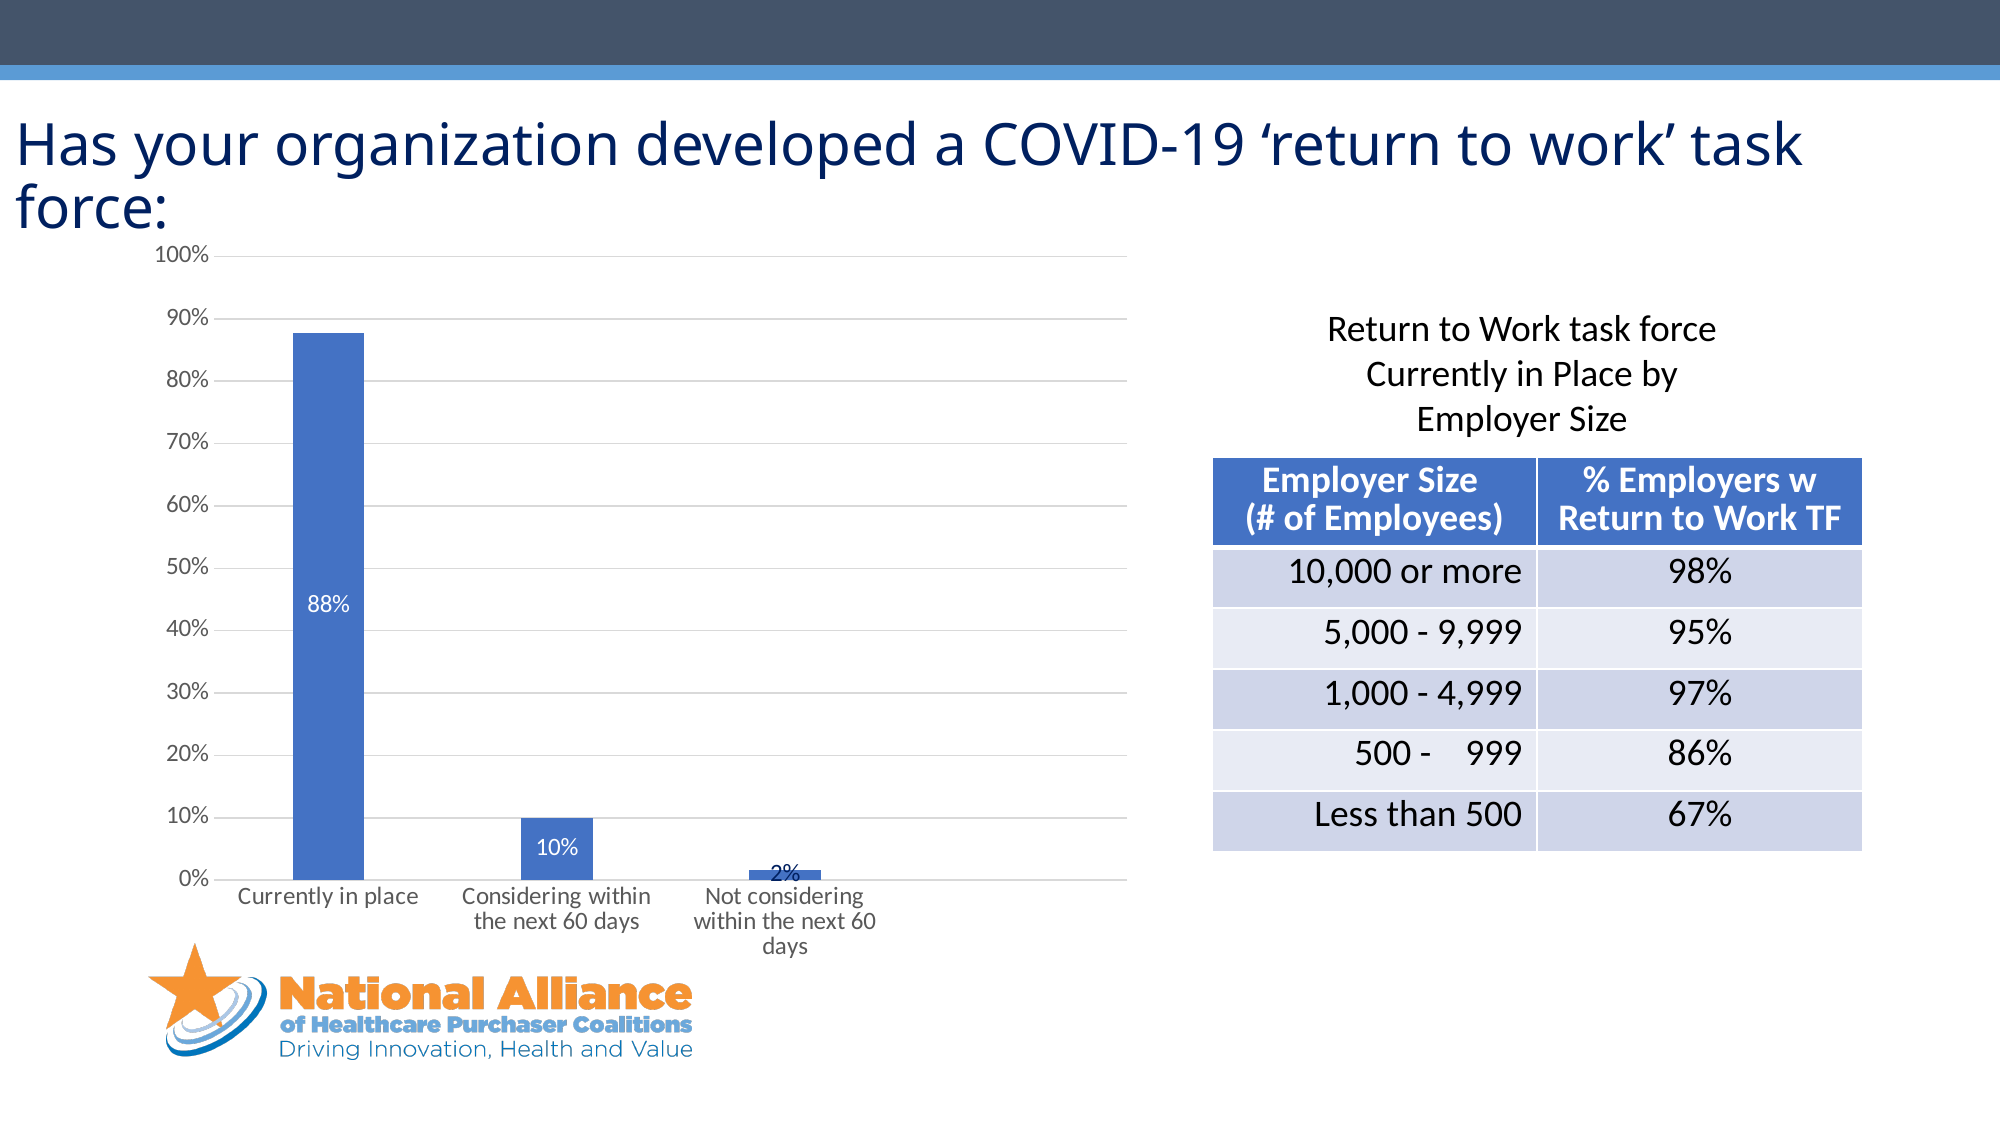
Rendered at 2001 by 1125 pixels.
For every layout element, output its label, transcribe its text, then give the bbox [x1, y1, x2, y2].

text_box Return to Work task force Currently in Place by Employer Size [1301, 296, 1744, 446]
table_cell 97% [1538, 670, 1862, 729]
table_cell 1,000 - 4,999 [1213, 670, 1536, 729]
table_cell 67% [1538, 792, 1862, 851]
chart [133, 229, 1148, 977]
title Has your organization developed a COVID-19 ‘return to work’ task force: [0, 69, 1970, 288]
table_cell 10,000 or more [1213, 550, 1536, 607]
table_cell 95% [1538, 609, 1862, 668]
table_cell Less than 500 [1213, 792, 1536, 851]
table_header Employer Size (# of Employees) [1213, 458, 1536, 545]
table_cell 98% [1538, 550, 1862, 607]
picture [148, 977, 692, 1060]
table_header % Employers w Return to Work TF [1538, 458, 1862, 545]
table_cell 86% [1538, 731, 1862, 790]
table_cell 5,000 - 9,999 [1213, 609, 1536, 668]
table_cell 500 - 999 [1213, 731, 1536, 790]
